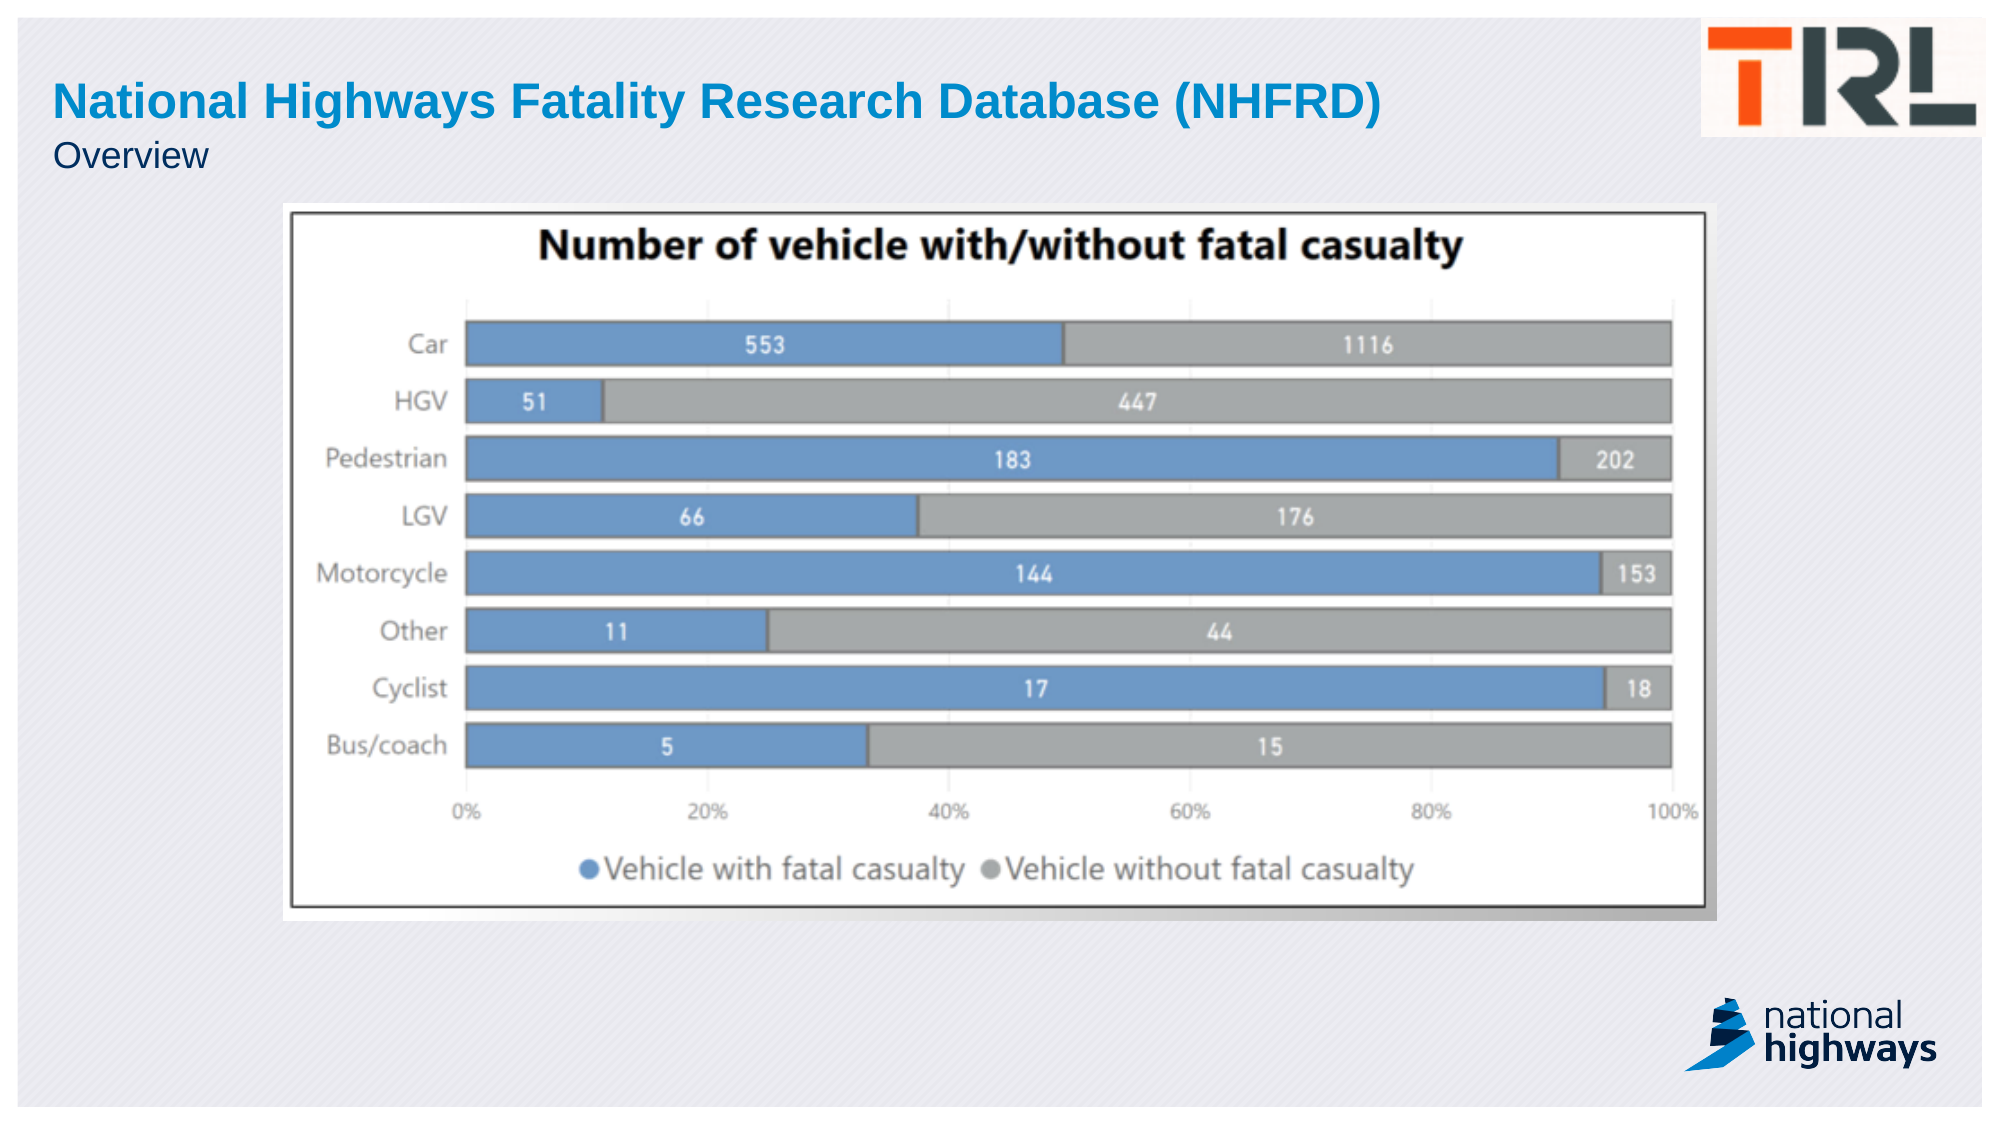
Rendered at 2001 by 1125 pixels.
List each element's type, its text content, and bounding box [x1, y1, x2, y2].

title National Highways Fatality Research Database (NHFRD) [52, 61, 1701, 121]
list Overview [52, 123, 1820, 186]
picture [18, 18, 1986, 1107]
